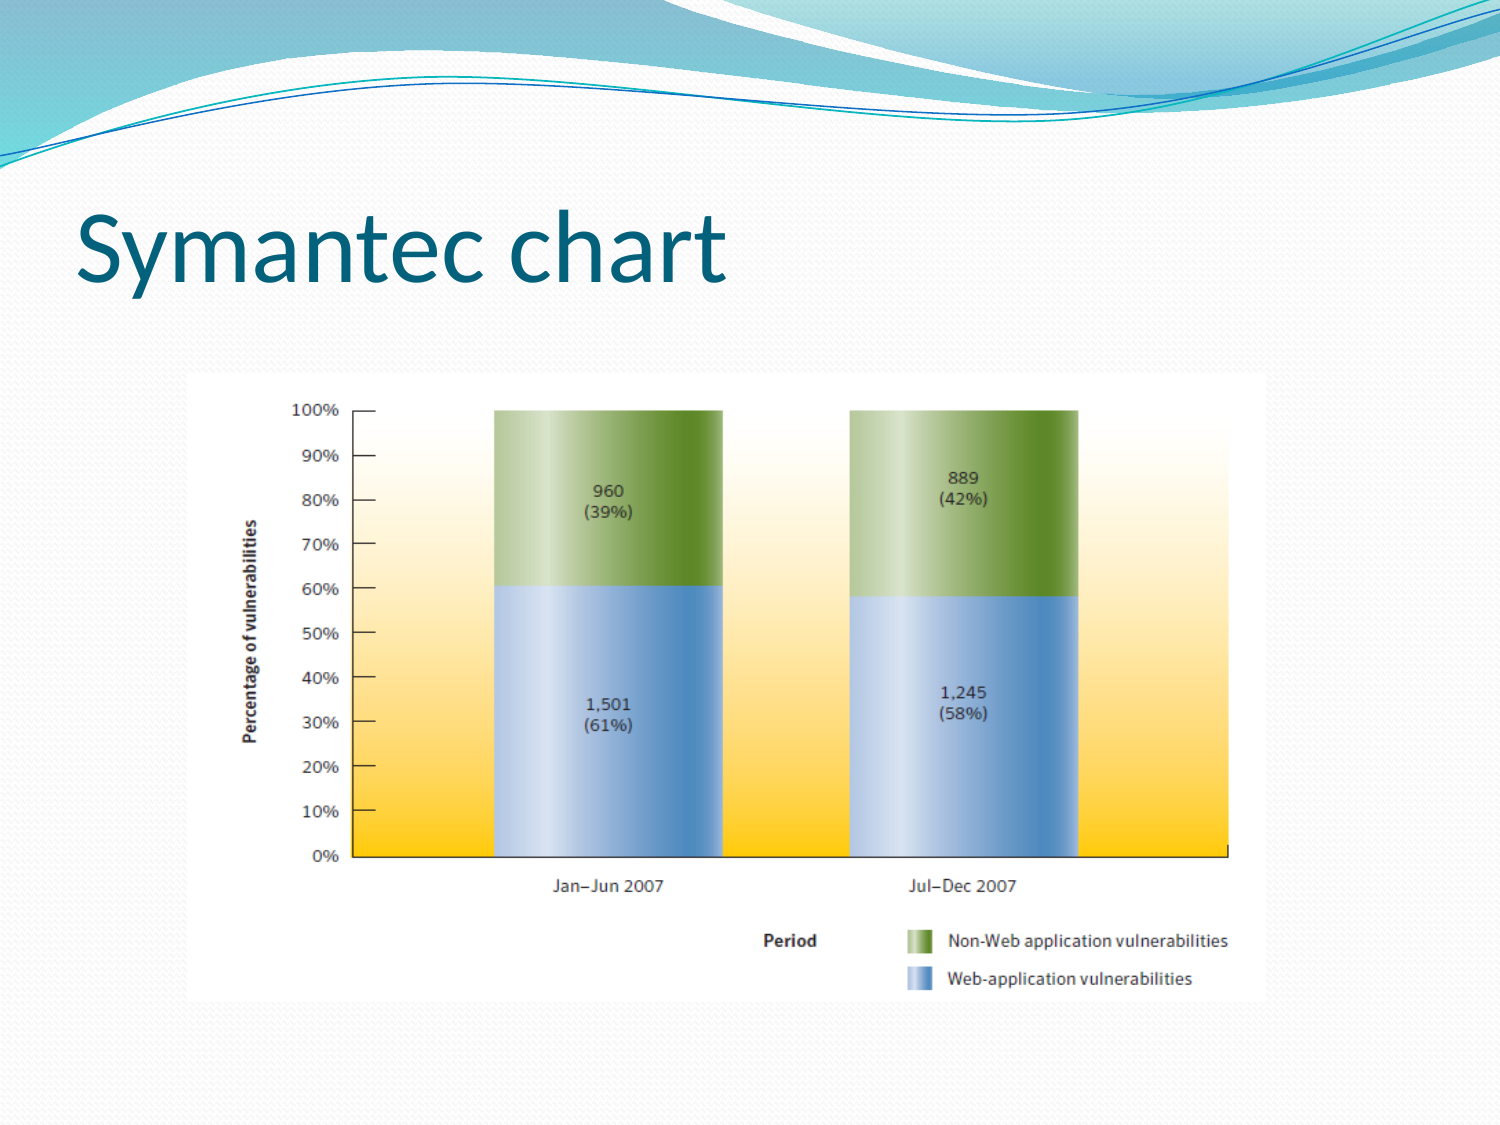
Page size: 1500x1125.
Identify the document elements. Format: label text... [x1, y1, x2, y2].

title Symantec chart [75, 115, 1425, 303]
picture [187, 374, 1266, 1002]
